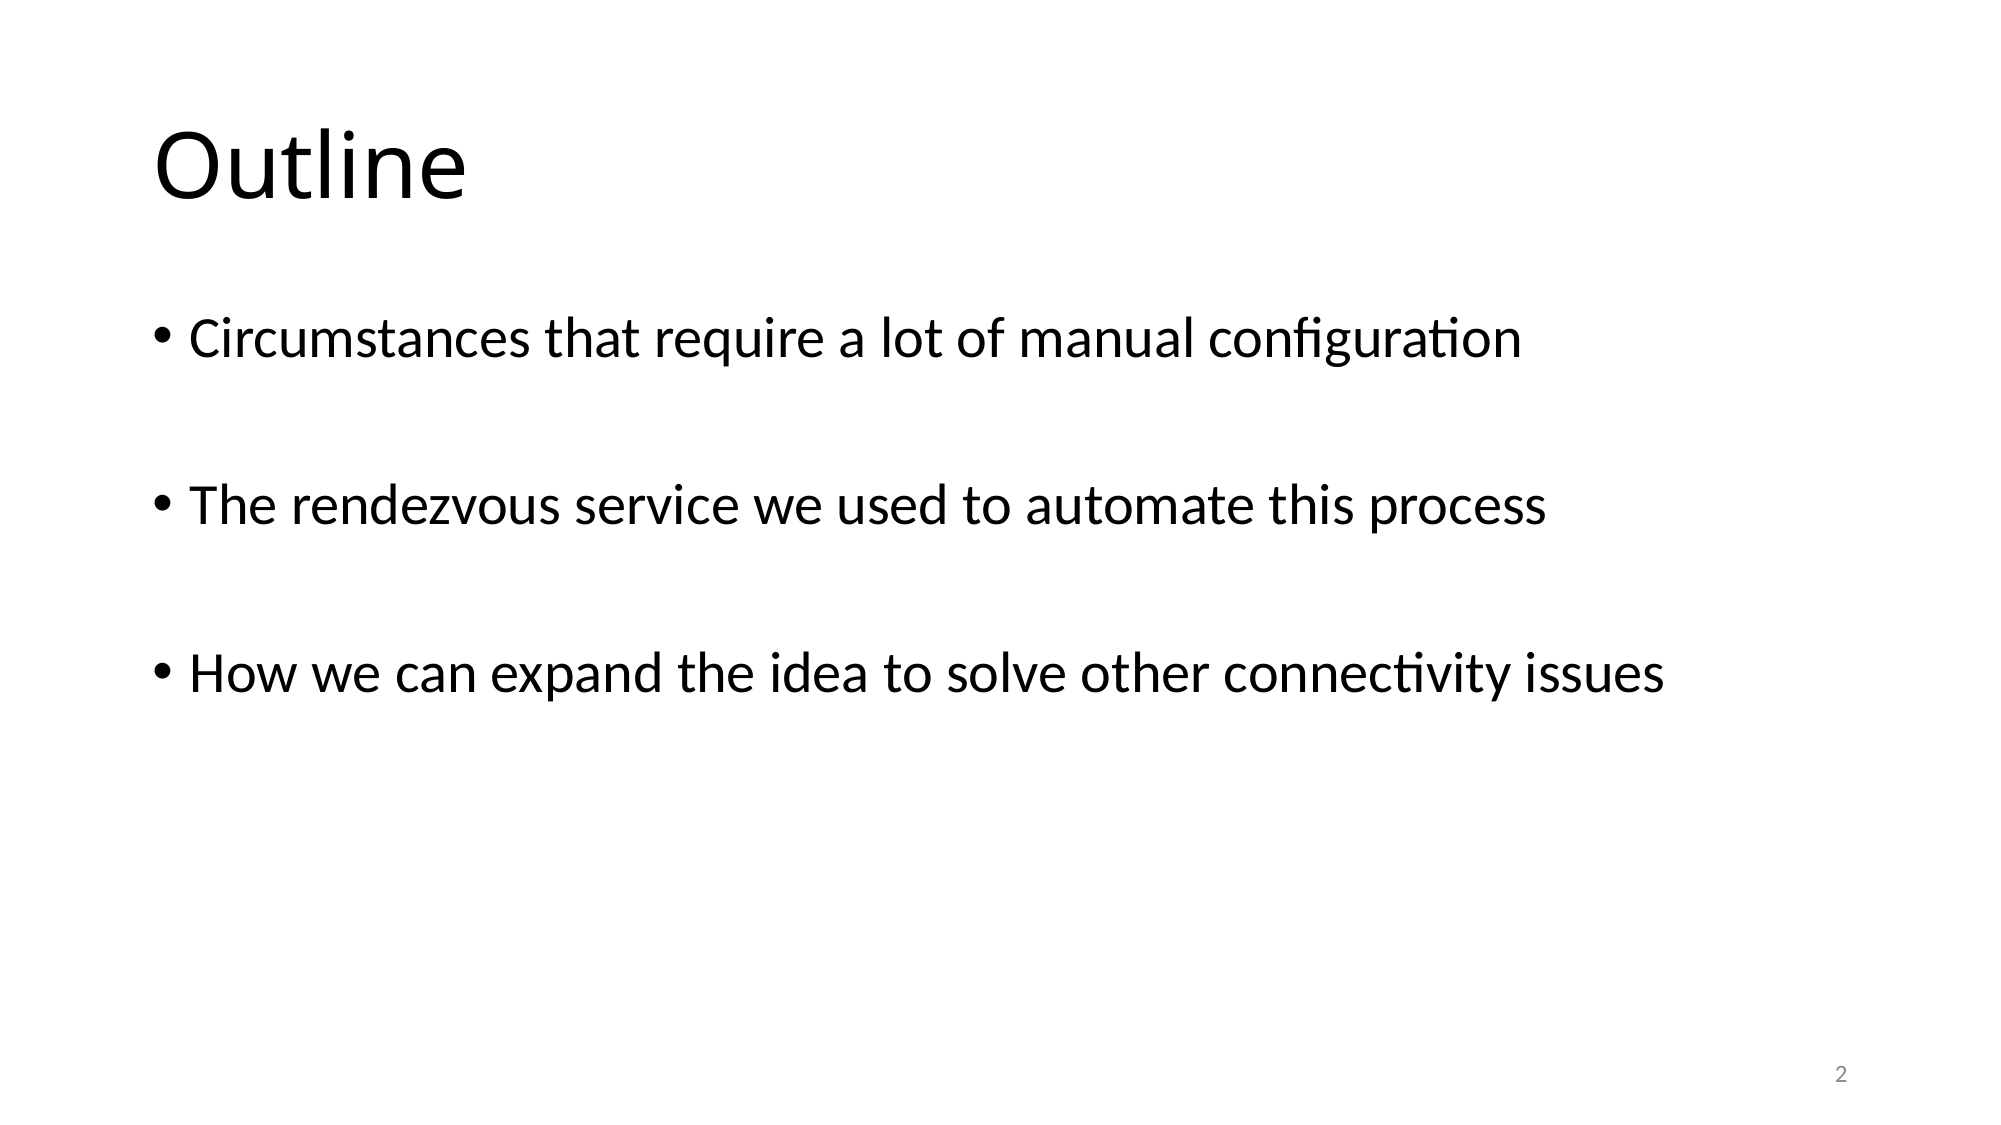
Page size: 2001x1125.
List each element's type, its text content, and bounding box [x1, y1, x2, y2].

list Circumstances that require a lot of manual configuration The rendezvous service we used to automate this process How we can expand the idea to solve other connectivity issues [137, 299, 1863, 1014]
title Outline [137, 59, 1863, 278]
slide_number 1 [1412, 1042, 1863, 1103]
